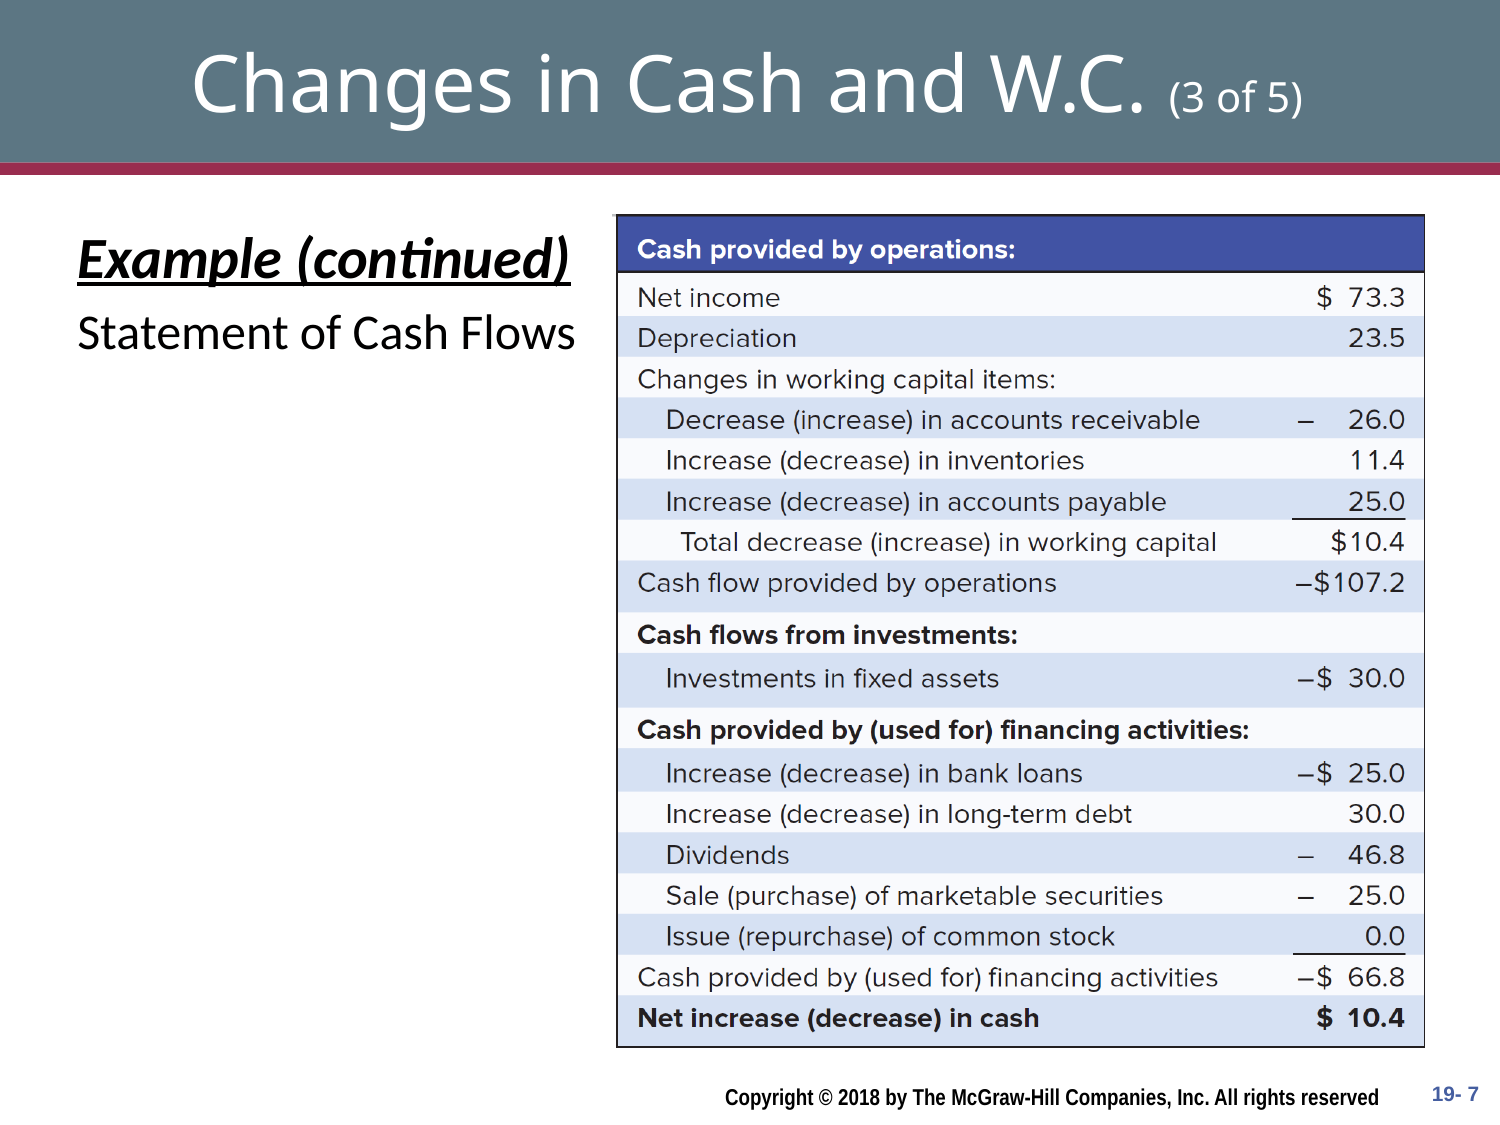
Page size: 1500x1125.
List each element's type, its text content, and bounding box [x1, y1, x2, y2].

title Changes in Cash and W.C. (3 of 5) [37, 12, 1457, 150]
picture [612, 212, 1426, 1051]
list Example (continued) Statement of Cash Flows [62, 212, 611, 963]
